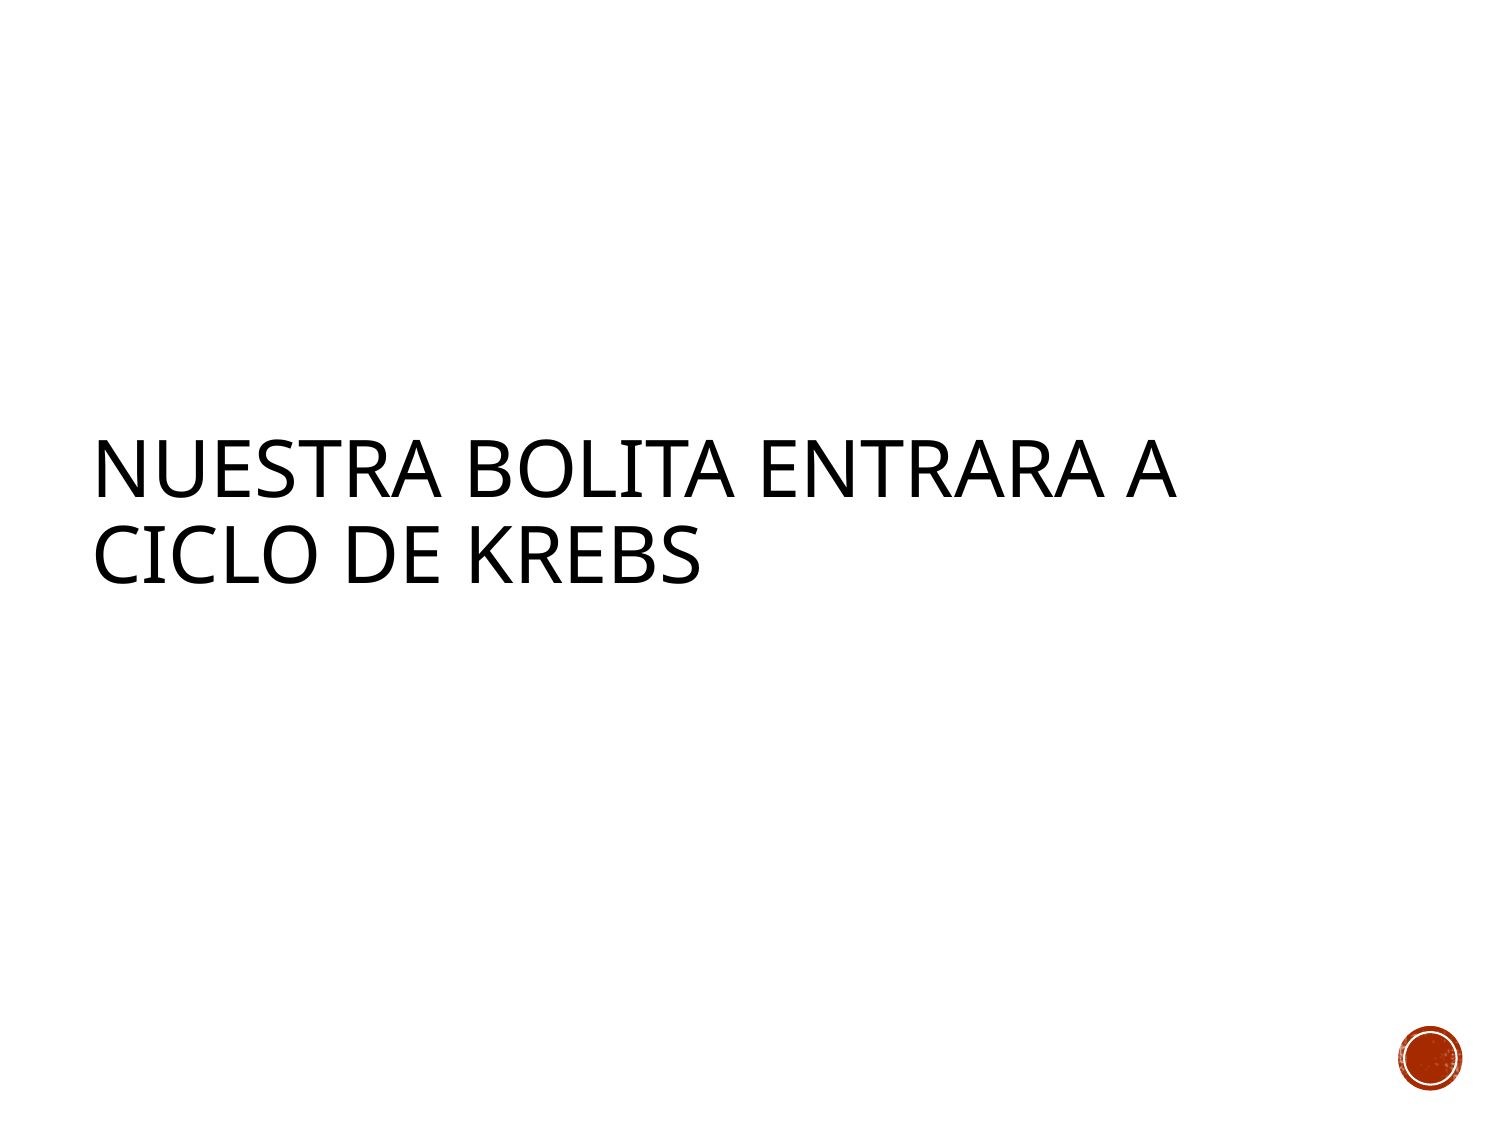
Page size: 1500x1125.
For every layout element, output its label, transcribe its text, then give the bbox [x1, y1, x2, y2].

title Nuestra bolita entrara a ciclo de Krebs [76, 420, 1427, 609]
